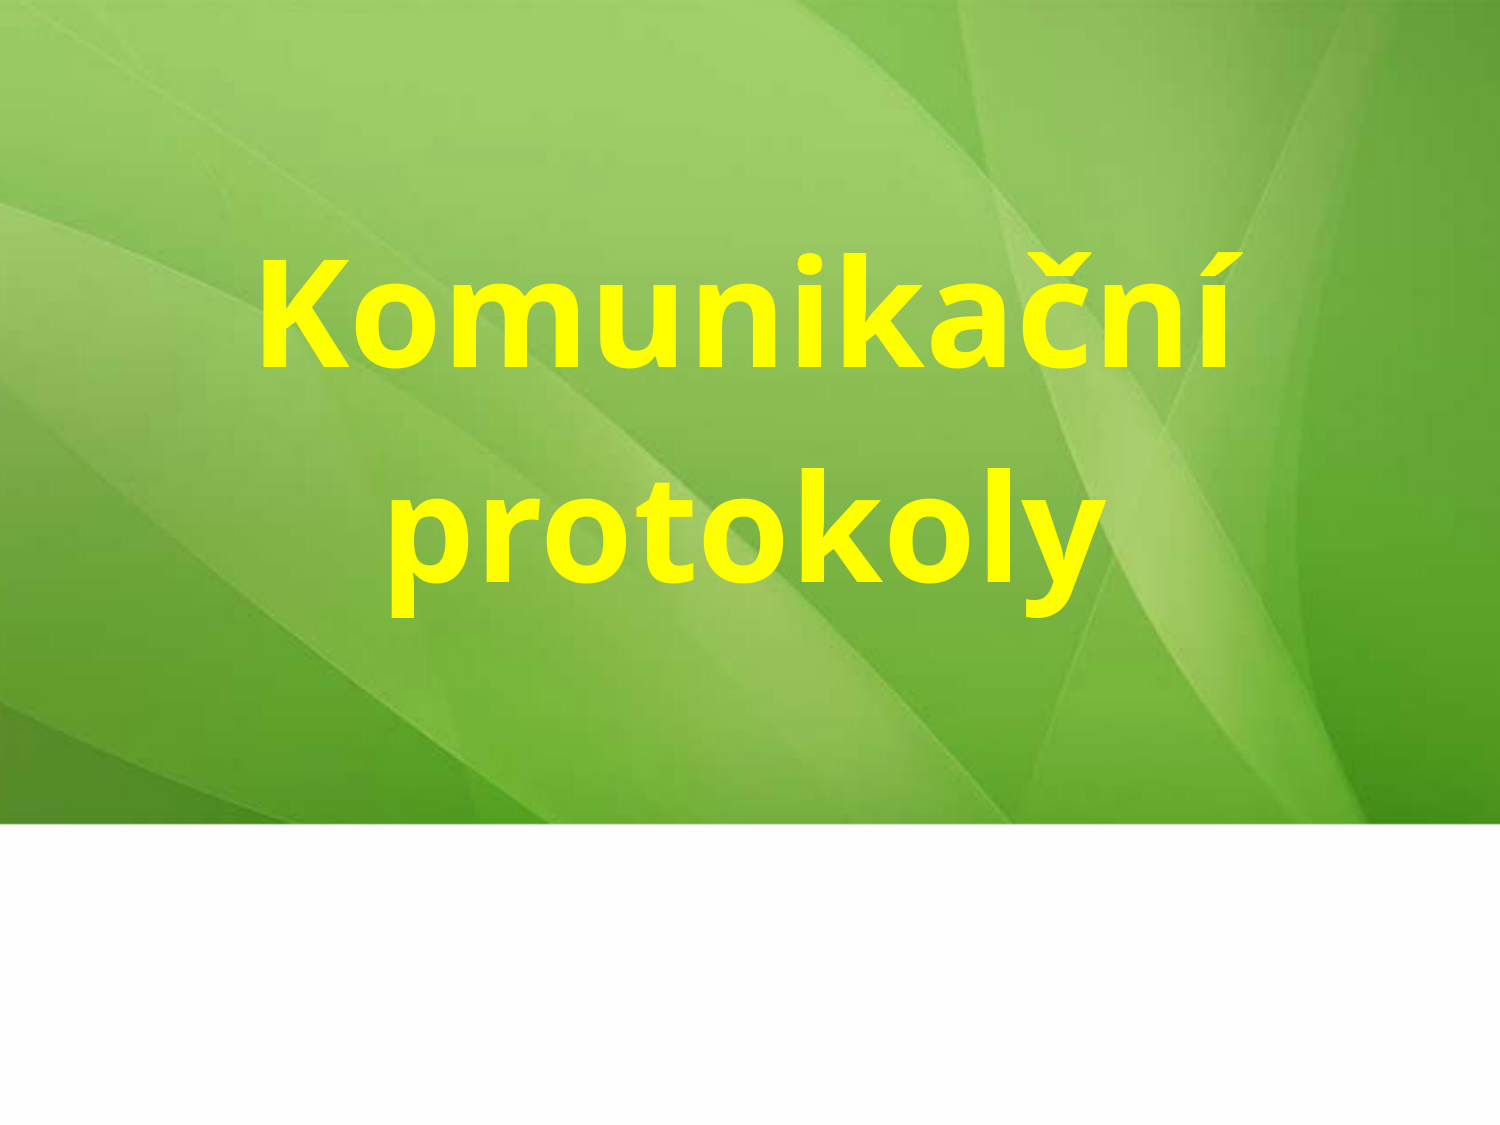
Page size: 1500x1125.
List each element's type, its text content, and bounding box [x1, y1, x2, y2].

picture [0, 0, 1500, 1125]
title Komunikační protokoly [64, 160, 1424, 634]
